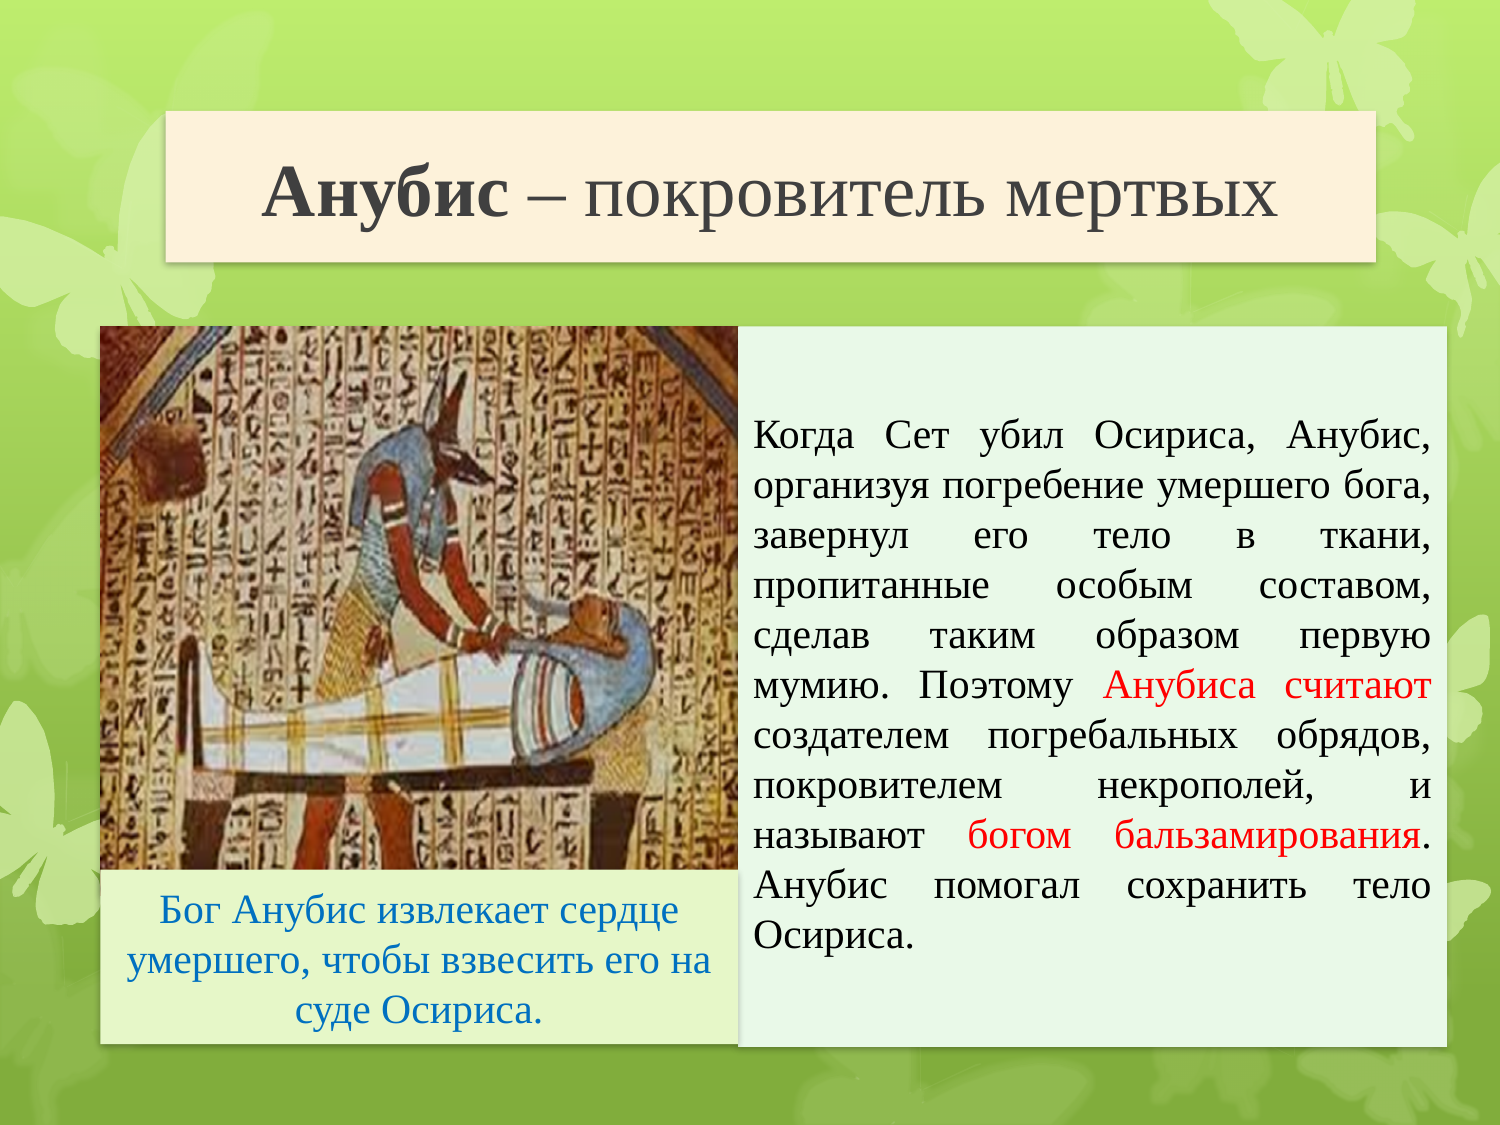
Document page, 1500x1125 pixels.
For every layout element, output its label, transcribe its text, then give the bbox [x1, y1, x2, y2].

list Бог Анубис извлекает сердце умершего, чтобы взвесить его на суде Осириса. [100, 906, 739, 1045]
title Анубис – покровитель мертвых [165, 110, 1376, 263]
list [100, 325, 739, 896]
list Когда Сет убил Осириса, Анубис, организуя погребение умершего бога, завернул его тело в ткани, пропитанные особым составом, сделав таким образом первую мумию. Поэтому Анубиса считают создателем погребальных обрядов, покровителем некрополей, и называют богом бальзамирования. Анубис помогал сохранить тело Осириса. [739, 326, 1447, 1047]
